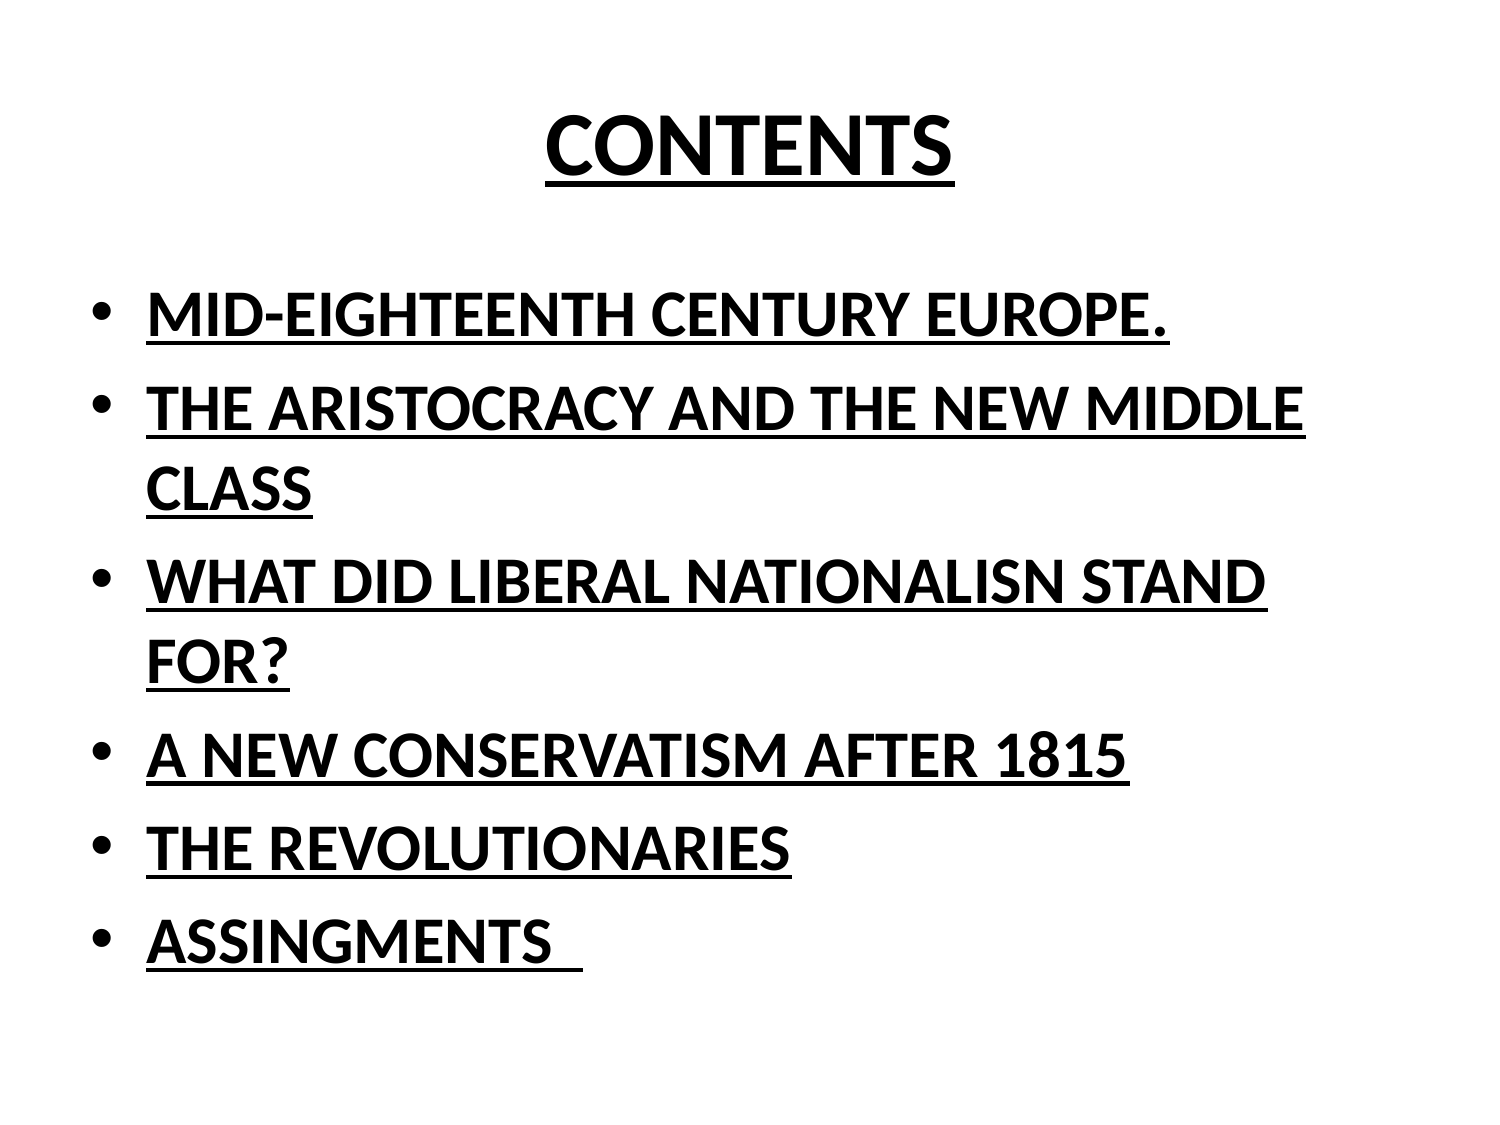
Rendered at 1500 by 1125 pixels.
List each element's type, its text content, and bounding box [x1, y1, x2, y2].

list MID-EIGHTEENTH CENTURY EUROPE. THE ARISTOCRACY AND THE NEW MIDDLE CLASS WHAT DID LIBERAL NATIONALISN STAND FOR? A NEW CONSERVATISM AFTER 1815 THE REVOLUTIONARIES ASSINGMENTS [75, 262, 1425, 1005]
title CONTENTS [75, 45, 1425, 233]
